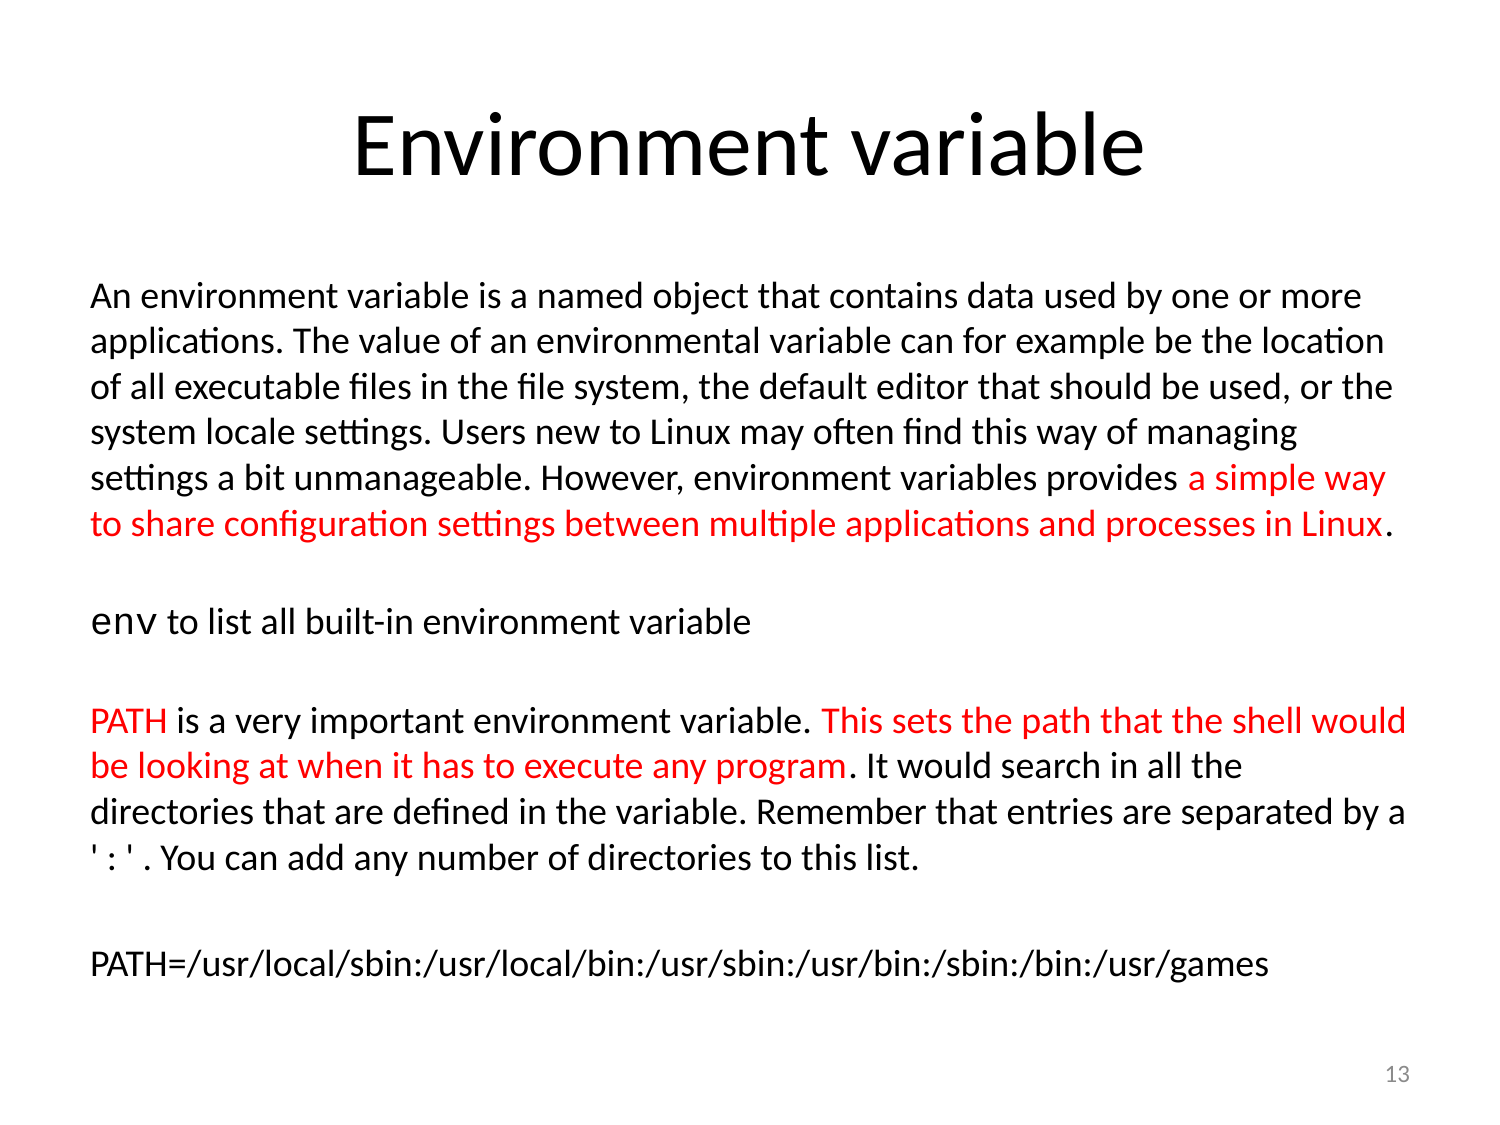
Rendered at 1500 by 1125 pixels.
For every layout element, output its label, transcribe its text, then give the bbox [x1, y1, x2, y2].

title Environment variable [75, 45, 1425, 233]
list An environment variable is a named object that contains data used by one or more applications. The value of an environmental variable can for example be the location of all executable files in the file system, the default editor that should be used, or the system locale settings. Users new to Linux may often find this way of managing settings a bit unmanageable. However, environment variables provides a simple way to share configuration settings between multiple applications and processes in Linux. env to list all built-in environment variable PATH is a very important environment variable. This sets the path that the shell would be looking at when it has to execute any program. It would search in all the directories that are defined in the variable. Remember that entries are separated by a ' : ' . You can add any number of directories to this list. PATH=/usr/local/sbin:/usr/local/bin:/usr/sbin:/usr/bin:/sbin:/bin:/usr/games [75, 262, 1425, 1005]
slide_number 13 [1074, 1042, 1425, 1103]
